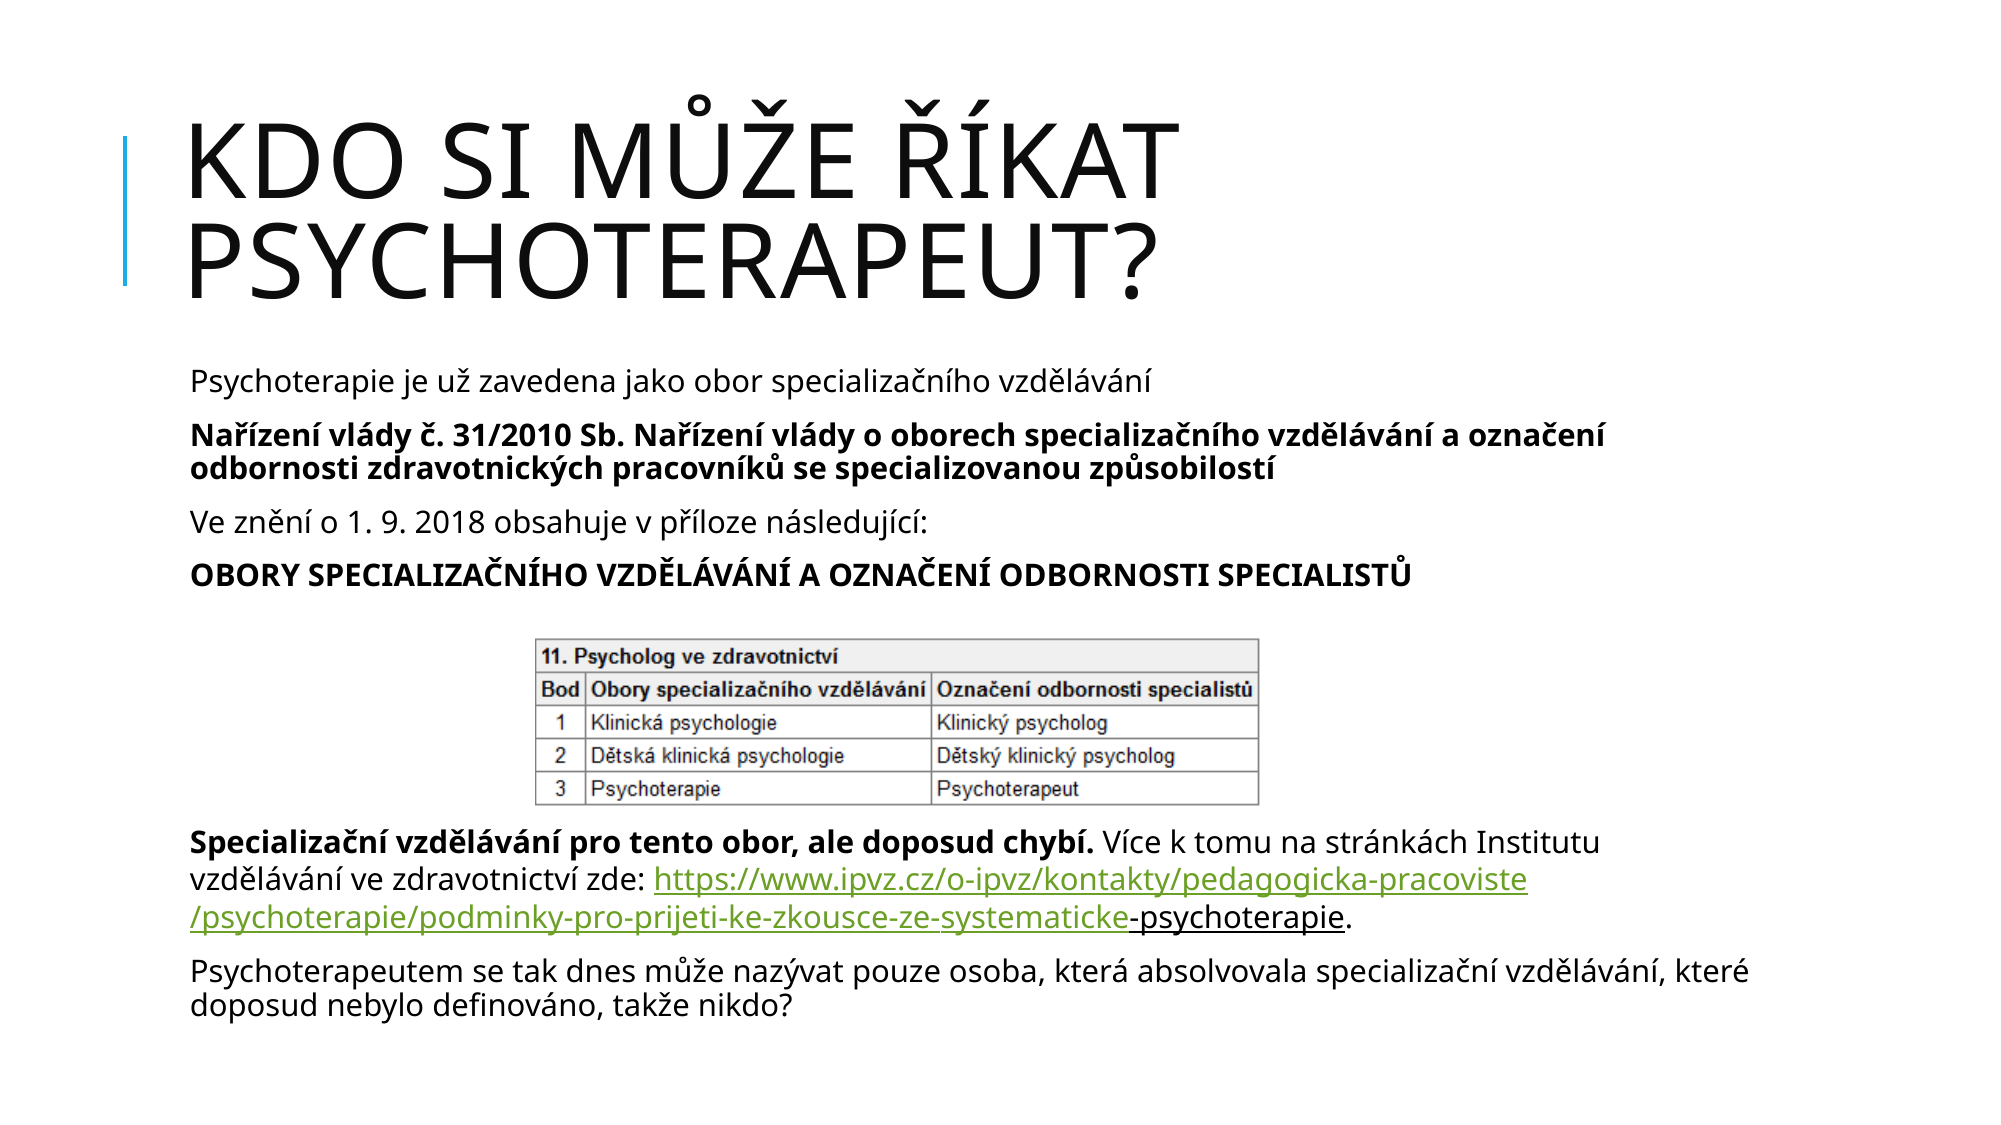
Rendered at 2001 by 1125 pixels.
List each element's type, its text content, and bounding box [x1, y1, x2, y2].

list Psychoterapie je už zavedena jako obor specializačního vzdělávání Nařízení vlády č. 31/2010 Sb. Nařízení vlády o oborech specializačního vzdělávání a označení odbornosti zdravotnických pracovníků se specializovanou způsobilostí Ve znění o 1. 9. 2018 obsahuje v příloze následující: OBORY SPECIALIZAČNÍHO VZDĚLÁVÁNÍ A OZNAČENÍ ODBORNOSTI SPECIALISTŮ Specializační vzdělávání pro tento obor, ale doposud chybí. Více k tomu na stránkách Institutu vzdělávání ve zdravotnictví zde: https://www.ipvz.cz/o-ipvz/kontakty/pedagogicka-pracoviste/psychoterapie/podminky-pro-prijeti-ke-zkousce-ze-systematicke-psychoterapie. Psychoterapeutem se tak dnes může nazývat pouze osoba, která absolvovala specializační vzdělávání, které doposud nebylo definováno, takže nikdo? [168, 358, 1763, 1035]
picture [535, 634, 1269, 812]
title Kdo si může říkat psychoterapeut? [168, 96, 1763, 342]
